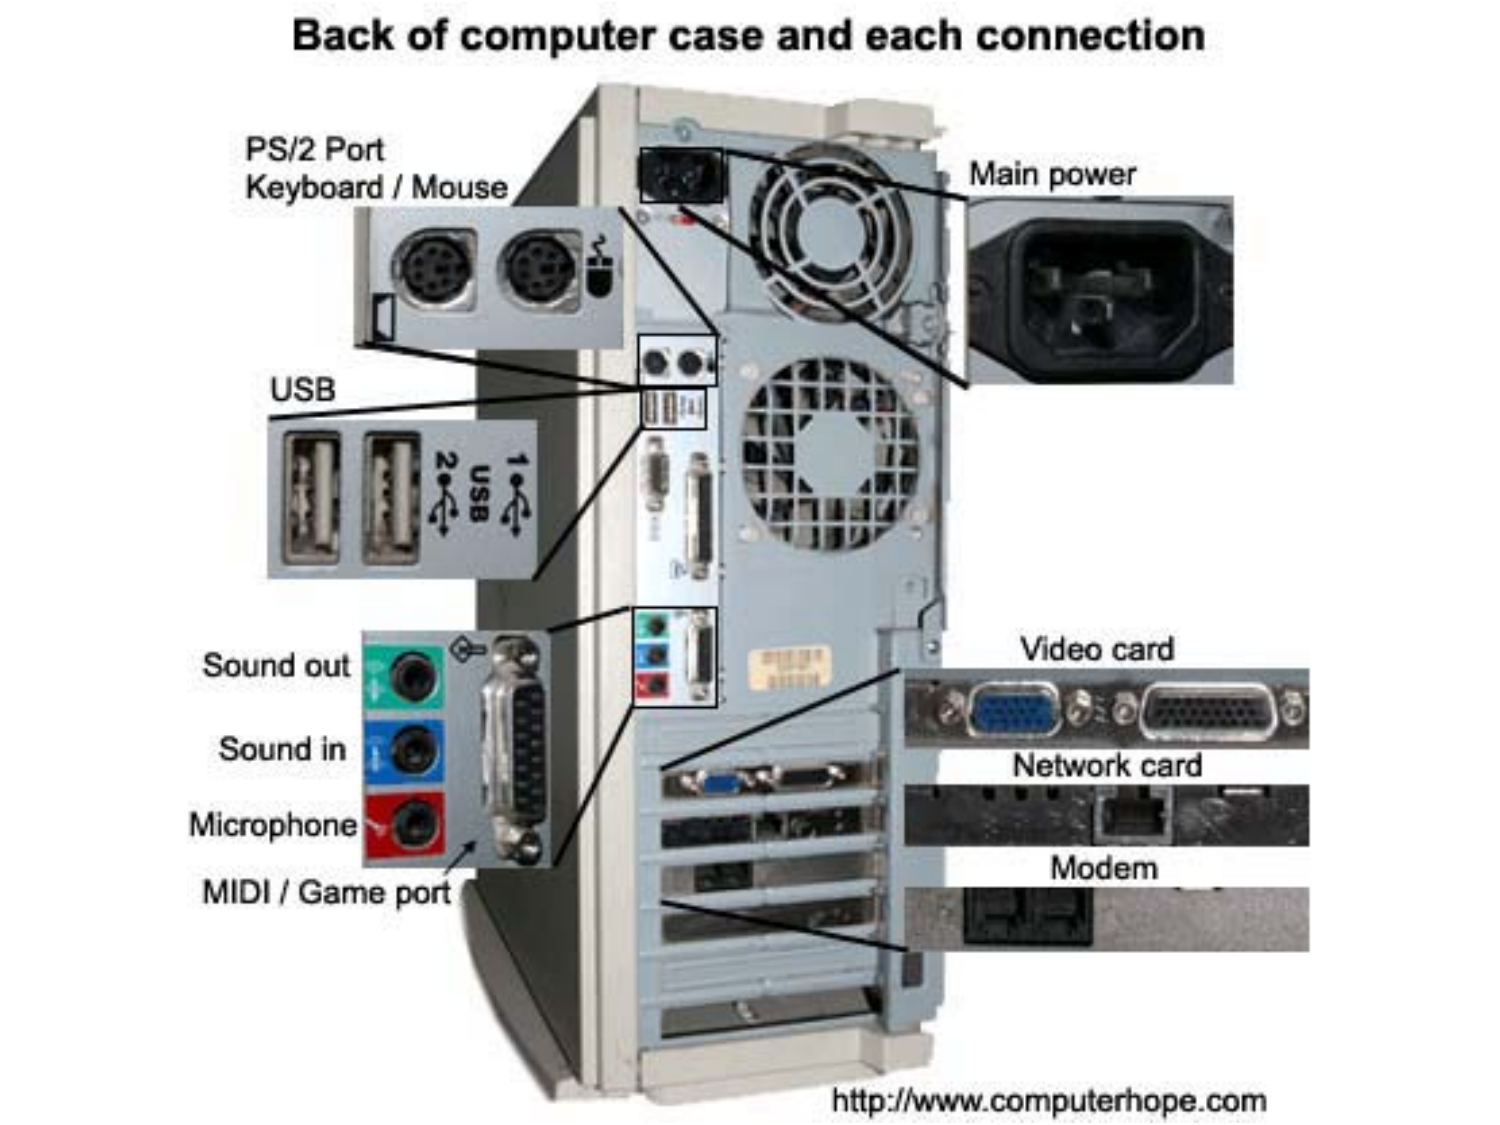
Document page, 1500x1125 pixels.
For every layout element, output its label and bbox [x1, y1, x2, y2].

picture [187, 2, 1313, 1123]
